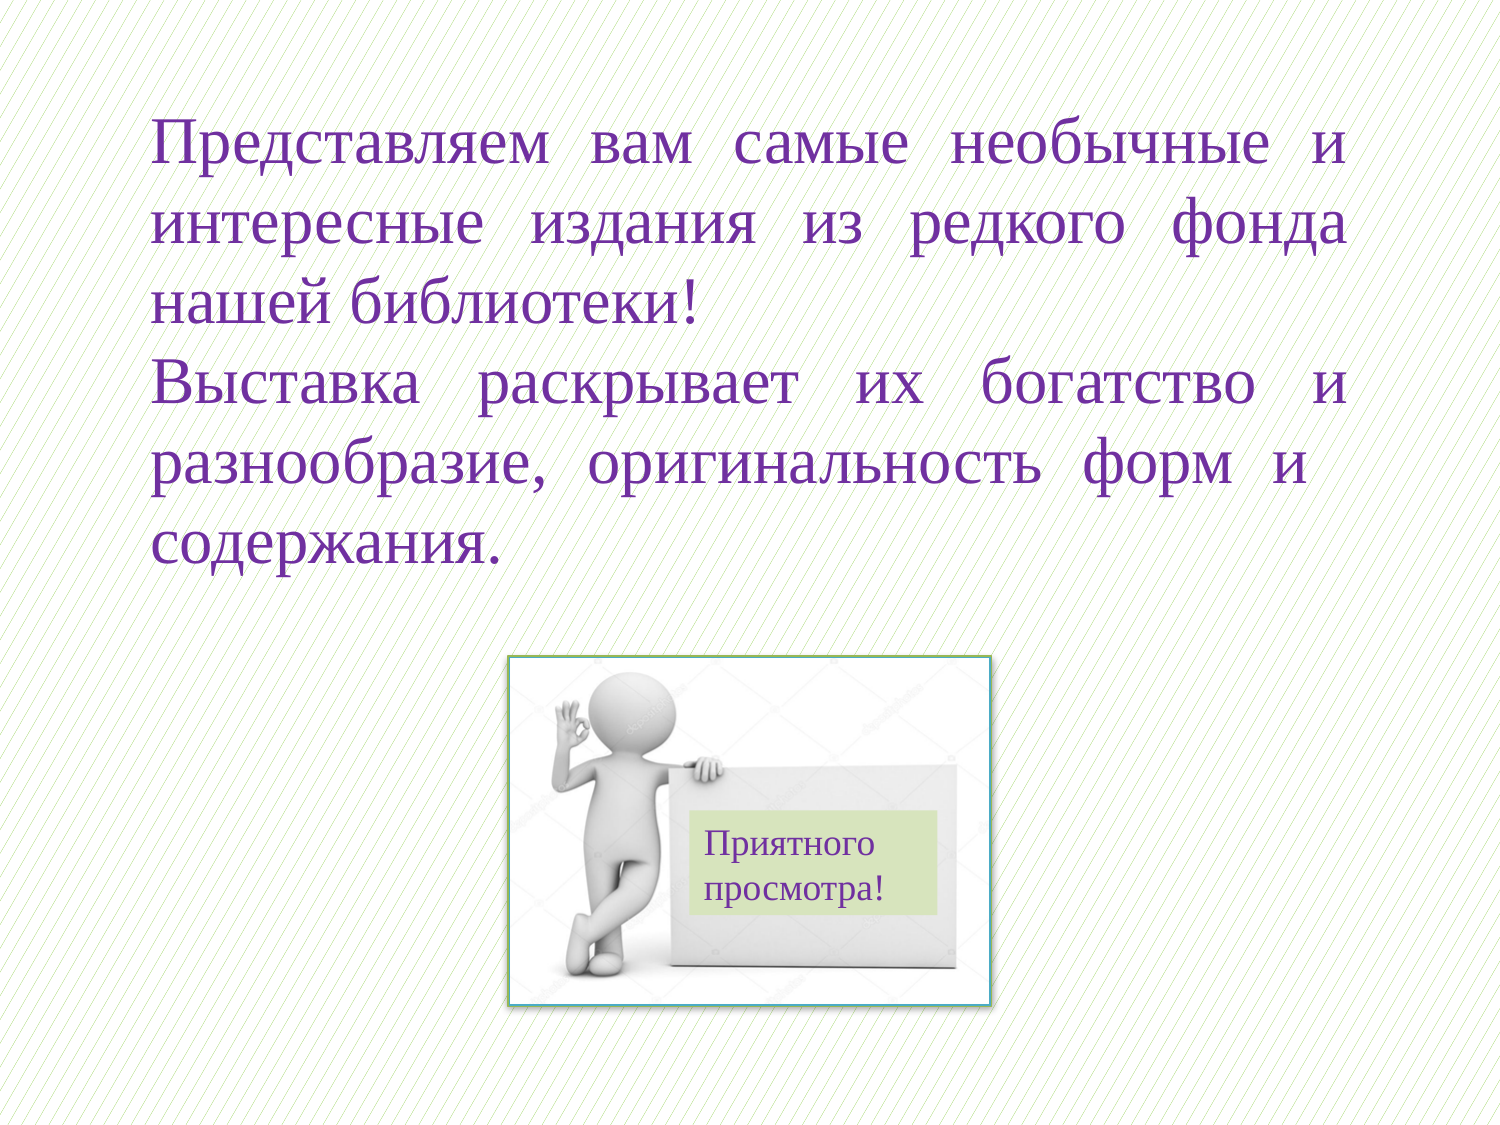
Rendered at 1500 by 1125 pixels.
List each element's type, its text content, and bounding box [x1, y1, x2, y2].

text_box Представляем вам самые необычные и интересные издания из редкого фонда нашей библиотеки! Выставка раскрывает их богатство и разнообразие, оригинальность форм и содержания. [135, 89, 1365, 585]
picture [508, 656, 992, 1007]
